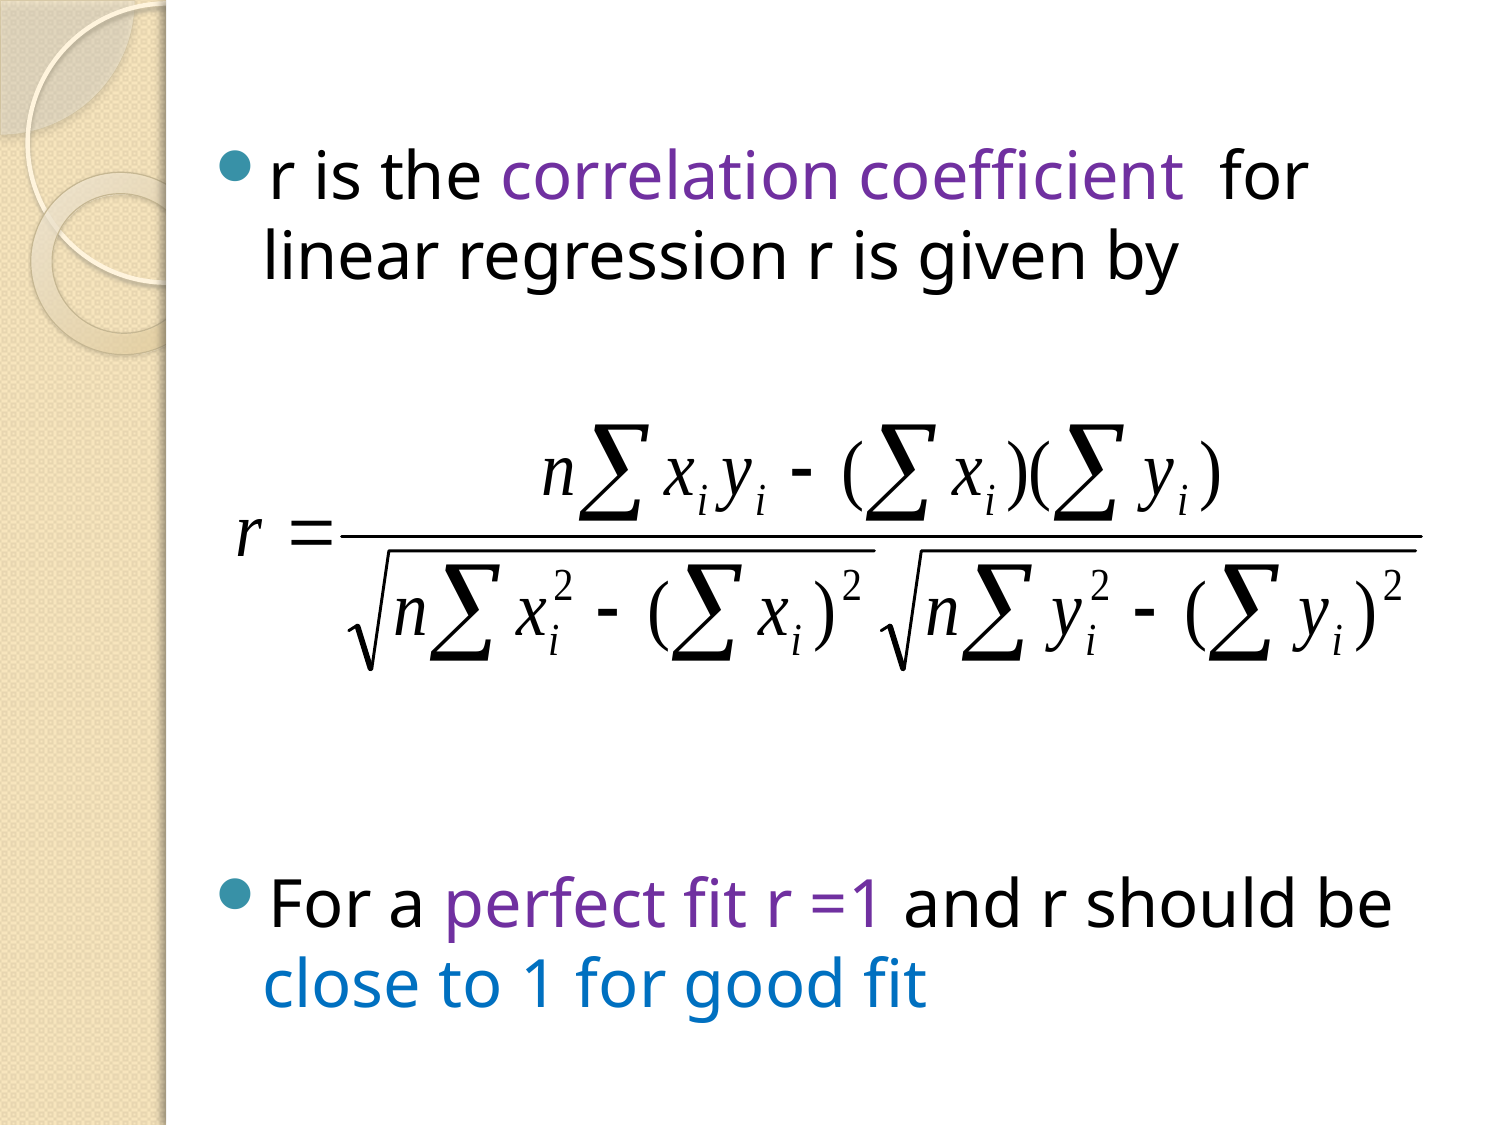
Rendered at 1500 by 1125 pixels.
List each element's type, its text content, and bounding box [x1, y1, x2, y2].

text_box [224, 412, 1438, 688]
list r is the correlation coefficient for linear regression r is given by For a perfect fit r =1 and r should be close to 1 for good fit [187, 125, 1466, 1063]
